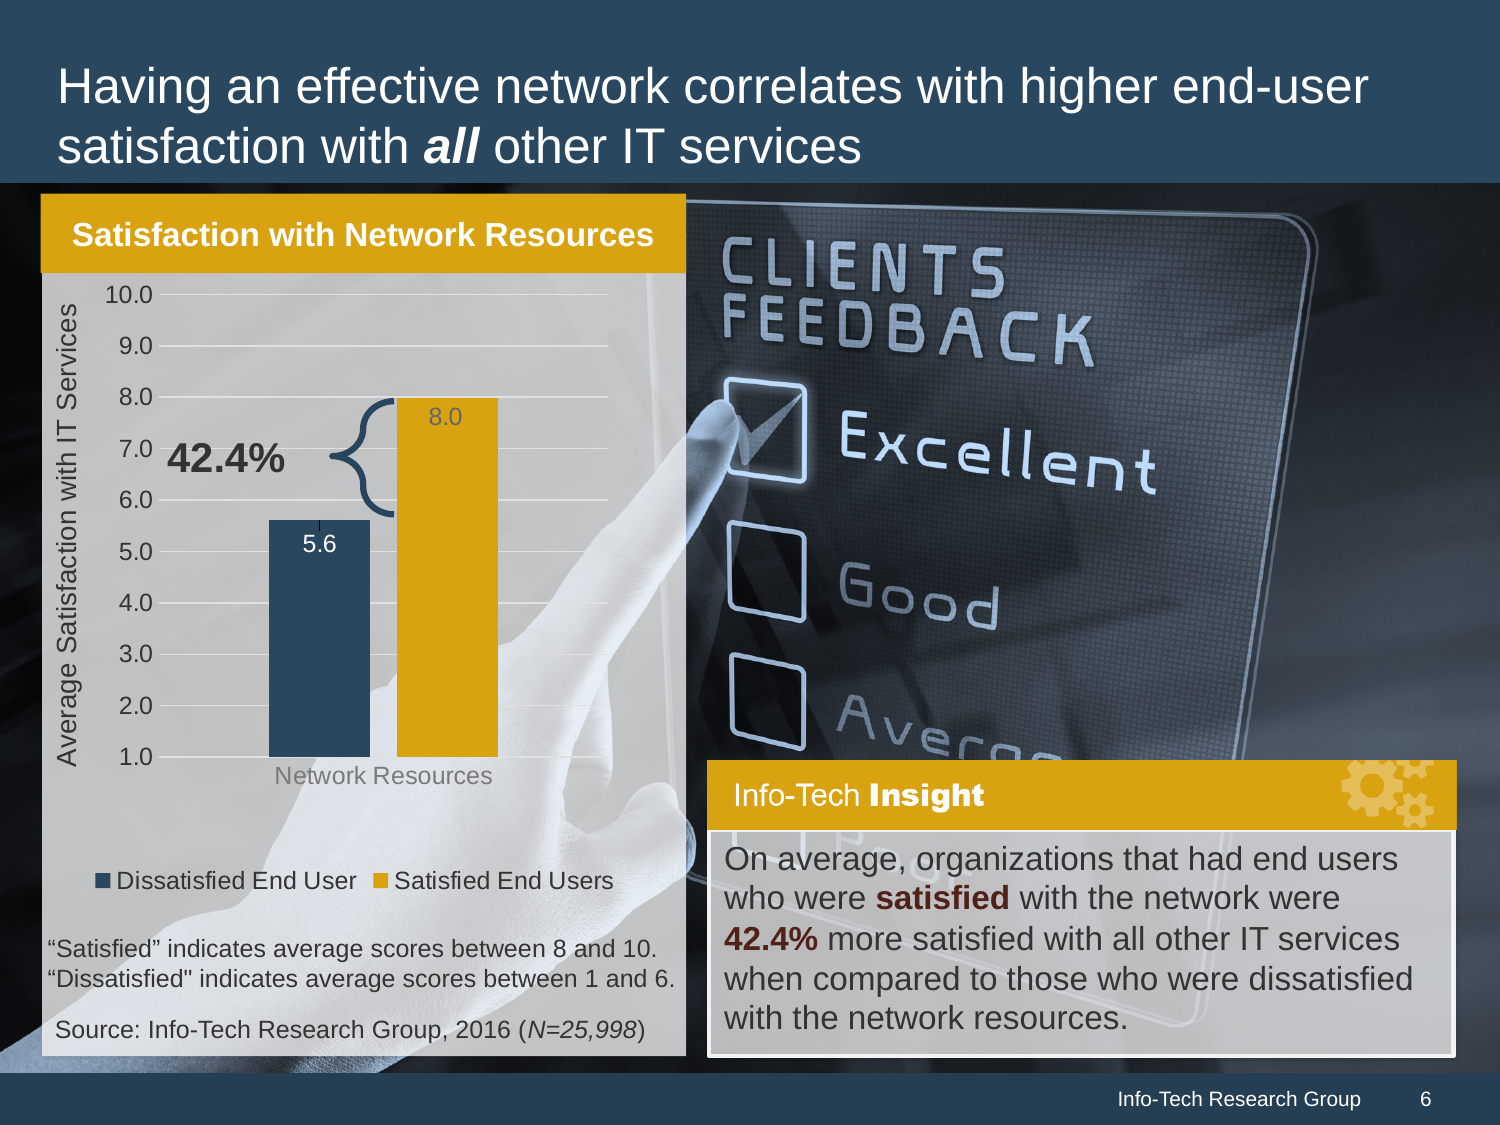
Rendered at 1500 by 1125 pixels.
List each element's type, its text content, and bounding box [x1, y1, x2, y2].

picture [0, 182, 1500, 1073]
title Having an effective network correlates with higher end-user satisfaction with all other IT services [41, 41, 1457, 182]
chart [1, 263, 709, 901]
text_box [707, 760, 1457, 1057]
